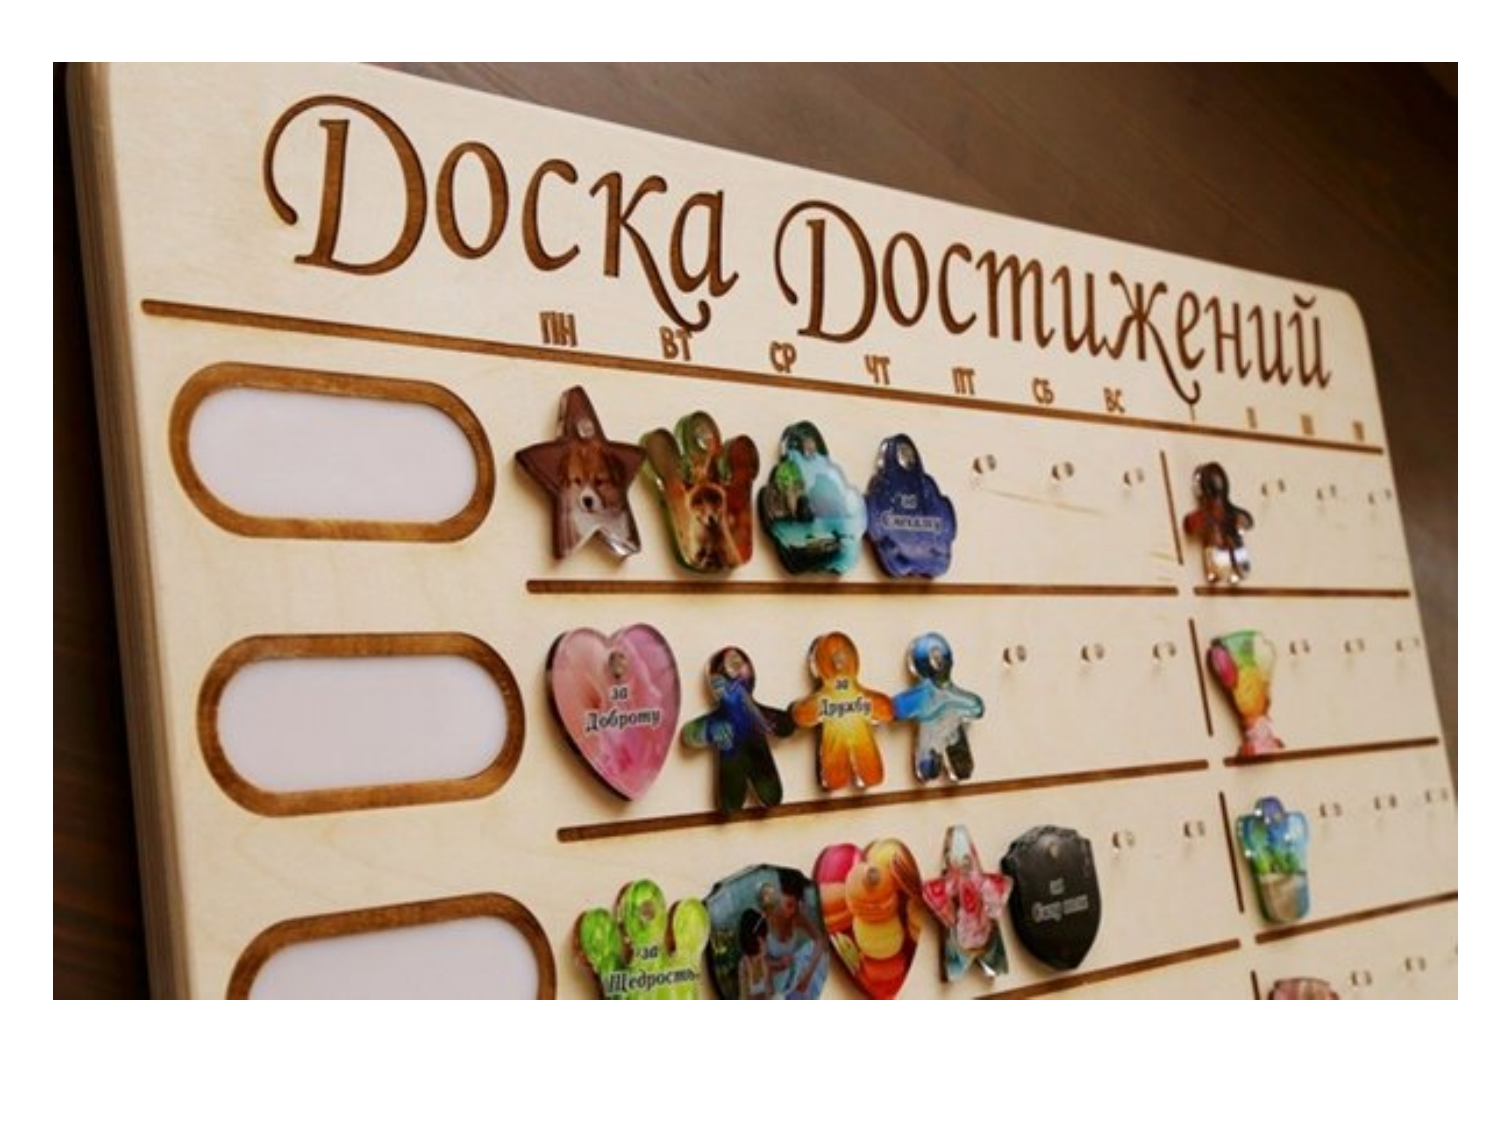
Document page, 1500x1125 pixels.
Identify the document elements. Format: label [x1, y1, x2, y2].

picture [52, 62, 1459, 1000]
